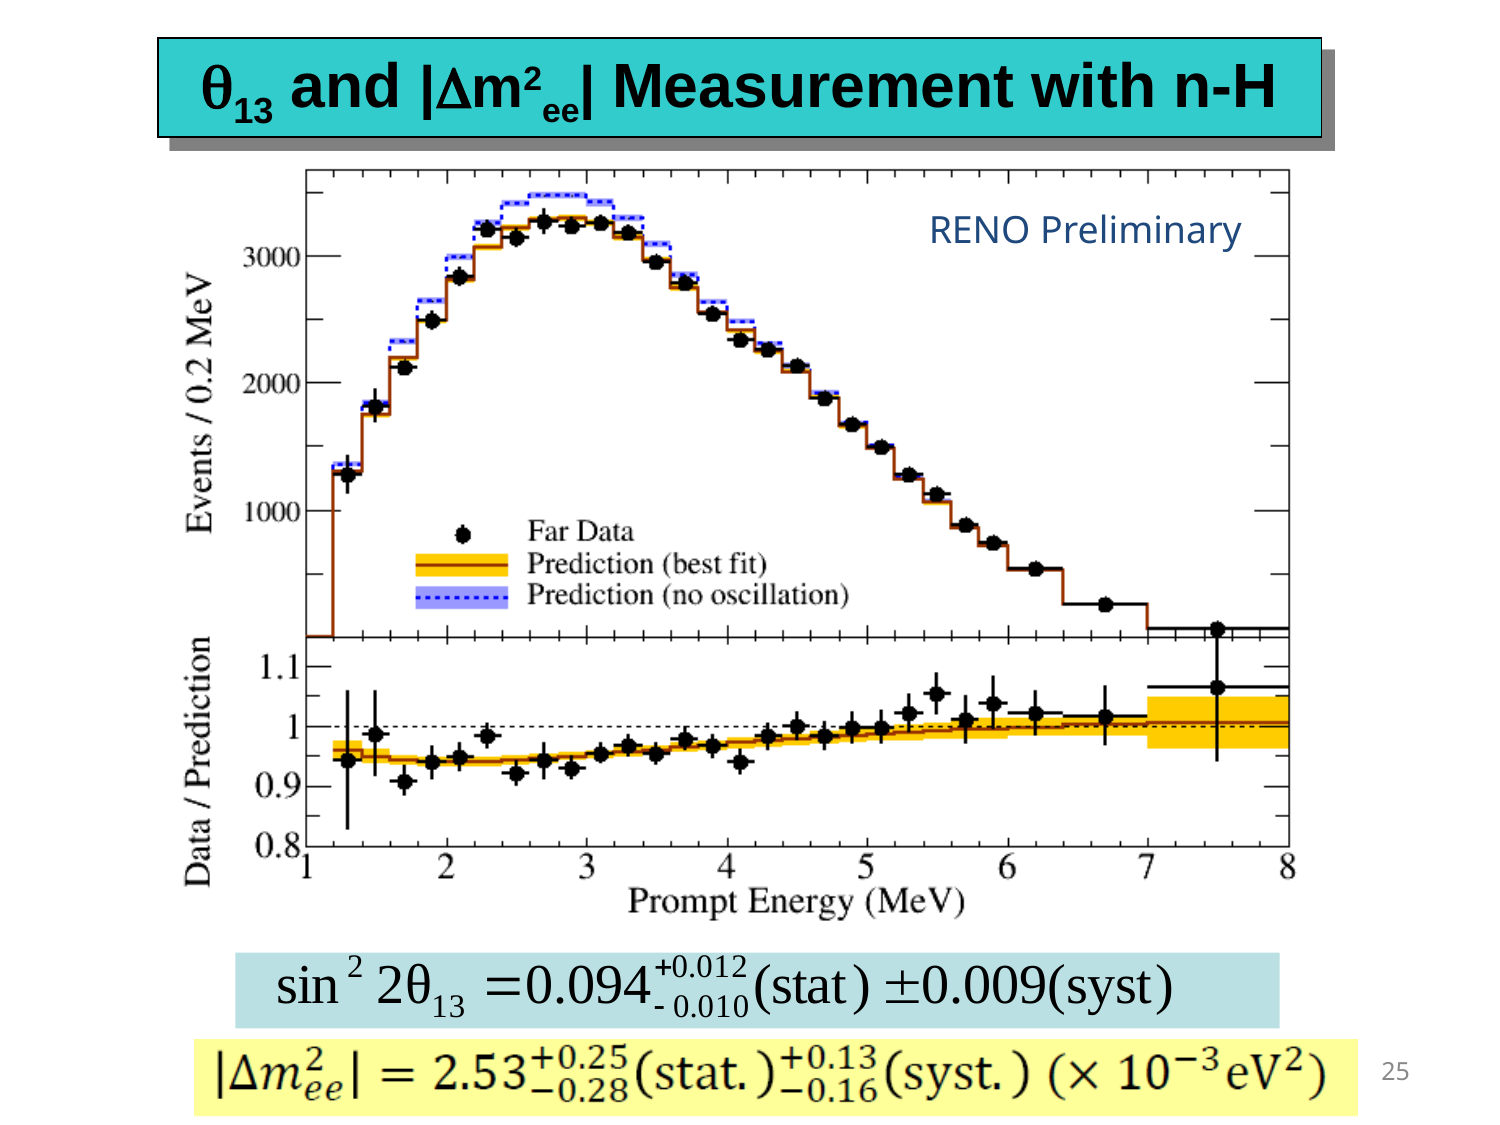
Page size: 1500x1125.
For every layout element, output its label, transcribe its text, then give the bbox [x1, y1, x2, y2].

text_box [235, 952, 264, 1029]
picture [170, 163, 1300, 929]
text_box q13 and |Dm2ee| Measurement with n-H [157, 38, 1322, 138]
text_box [269, 941, 1184, 1032]
slide_number 25 [1362, 1042, 1425, 1103]
text_box [1189, 952, 1280, 1029]
picture [194, 1039, 1358, 1118]
